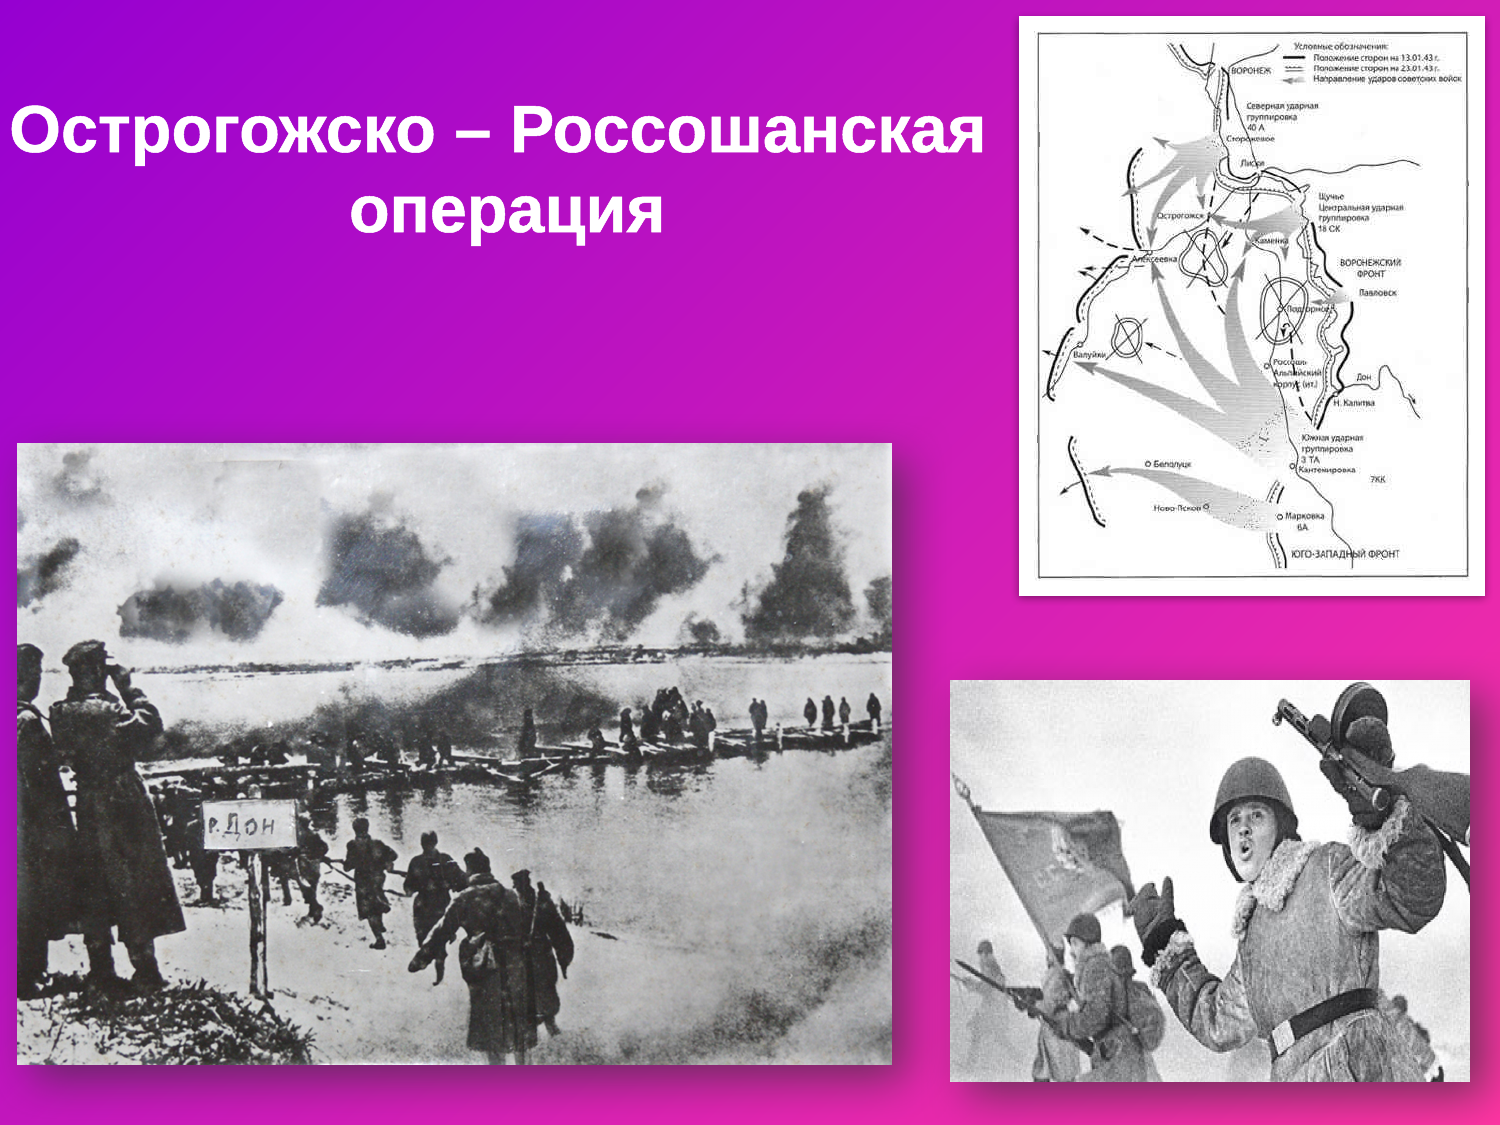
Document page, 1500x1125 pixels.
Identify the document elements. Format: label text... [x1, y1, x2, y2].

picture [17, 443, 892, 1065]
picture [1033, 30, 1472, 582]
picture [950, 680, 1470, 1082]
text_box Острогожско – Россошанская операция [0, 78, 1021, 253]
